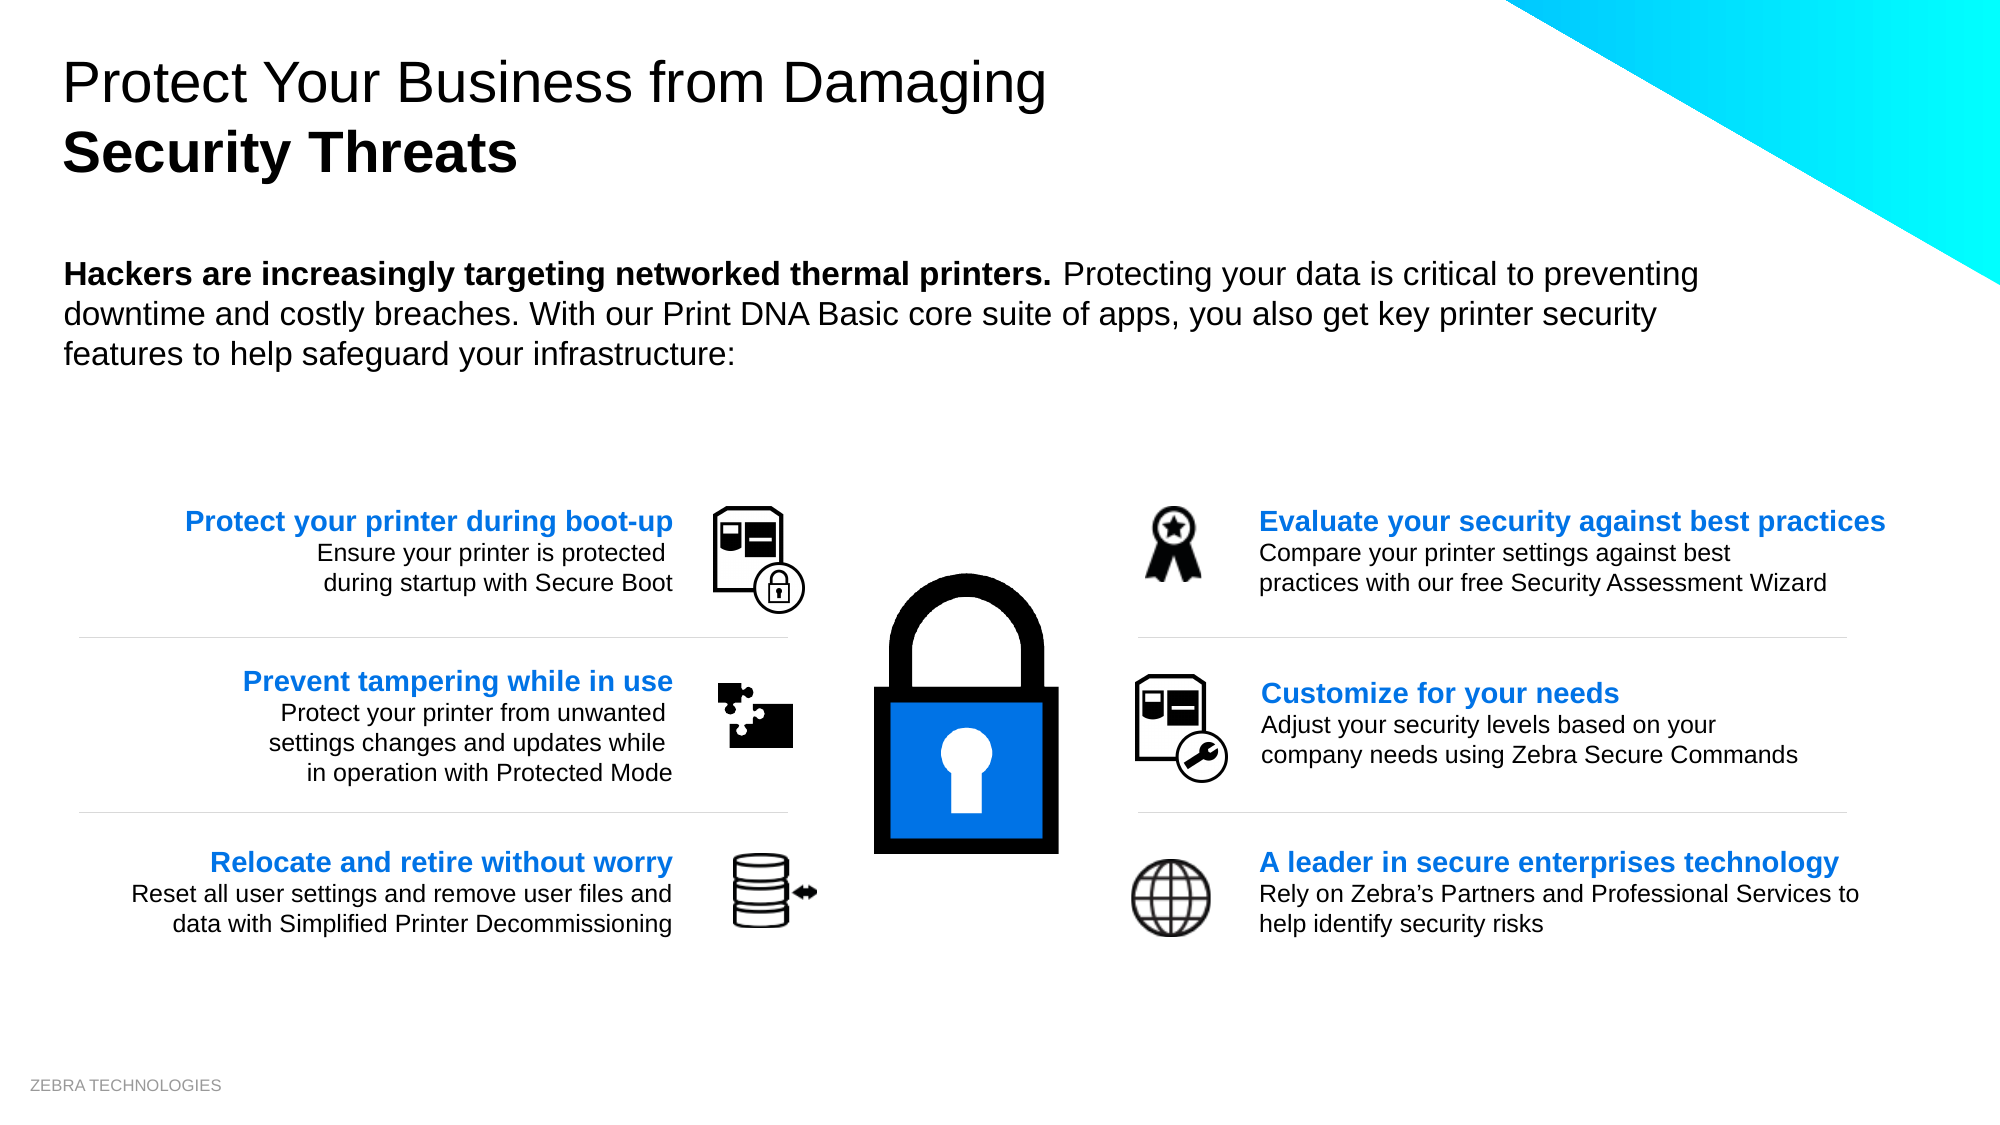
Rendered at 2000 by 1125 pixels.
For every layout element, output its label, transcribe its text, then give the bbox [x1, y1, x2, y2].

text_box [1138, 637, 1847, 813]
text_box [79, 637, 788, 813]
picture [713, 506, 805, 614]
picture [1145, 506, 1202, 582]
picture [874, 573, 1059, 854]
picture [788, 682, 794, 749]
text_box [1506, 0, 2000, 286]
text_box Protect Your Business from Damaging Security Threats [62, 43, 1222, 185]
picture [1135, 674, 1228, 783]
text_box Relocate and retire without worry Reset all user settings and remove user files and data with Simplified Printer Decommissioning [114, 843, 674, 945]
text_box Protect your printer during boot-up Ensure your printer is protected during startup with Secure Boot [169, 501, 674, 598]
text_box A leader in secure enterprises technology Rely on Zebra’s Partners and Professional Services to help identify security risks [1259, 843, 1905, 982]
picture [1131, 859, 1211, 937]
text_box Hackers are increasingly targeting networked thermal printers. Protecting your data is critical to preventing downtime and costly breaches. With our Print DNA Basic core suite of apps, you also get key printer security features to help safeguard your infrastructure: [48, 245, 1812, 340]
text_box Evaluate your security against best practices Compare your printer settings against best practices with our free Security Assessment Wizard [1259, 501, 1905, 611]
picture [733, 853, 817, 928]
